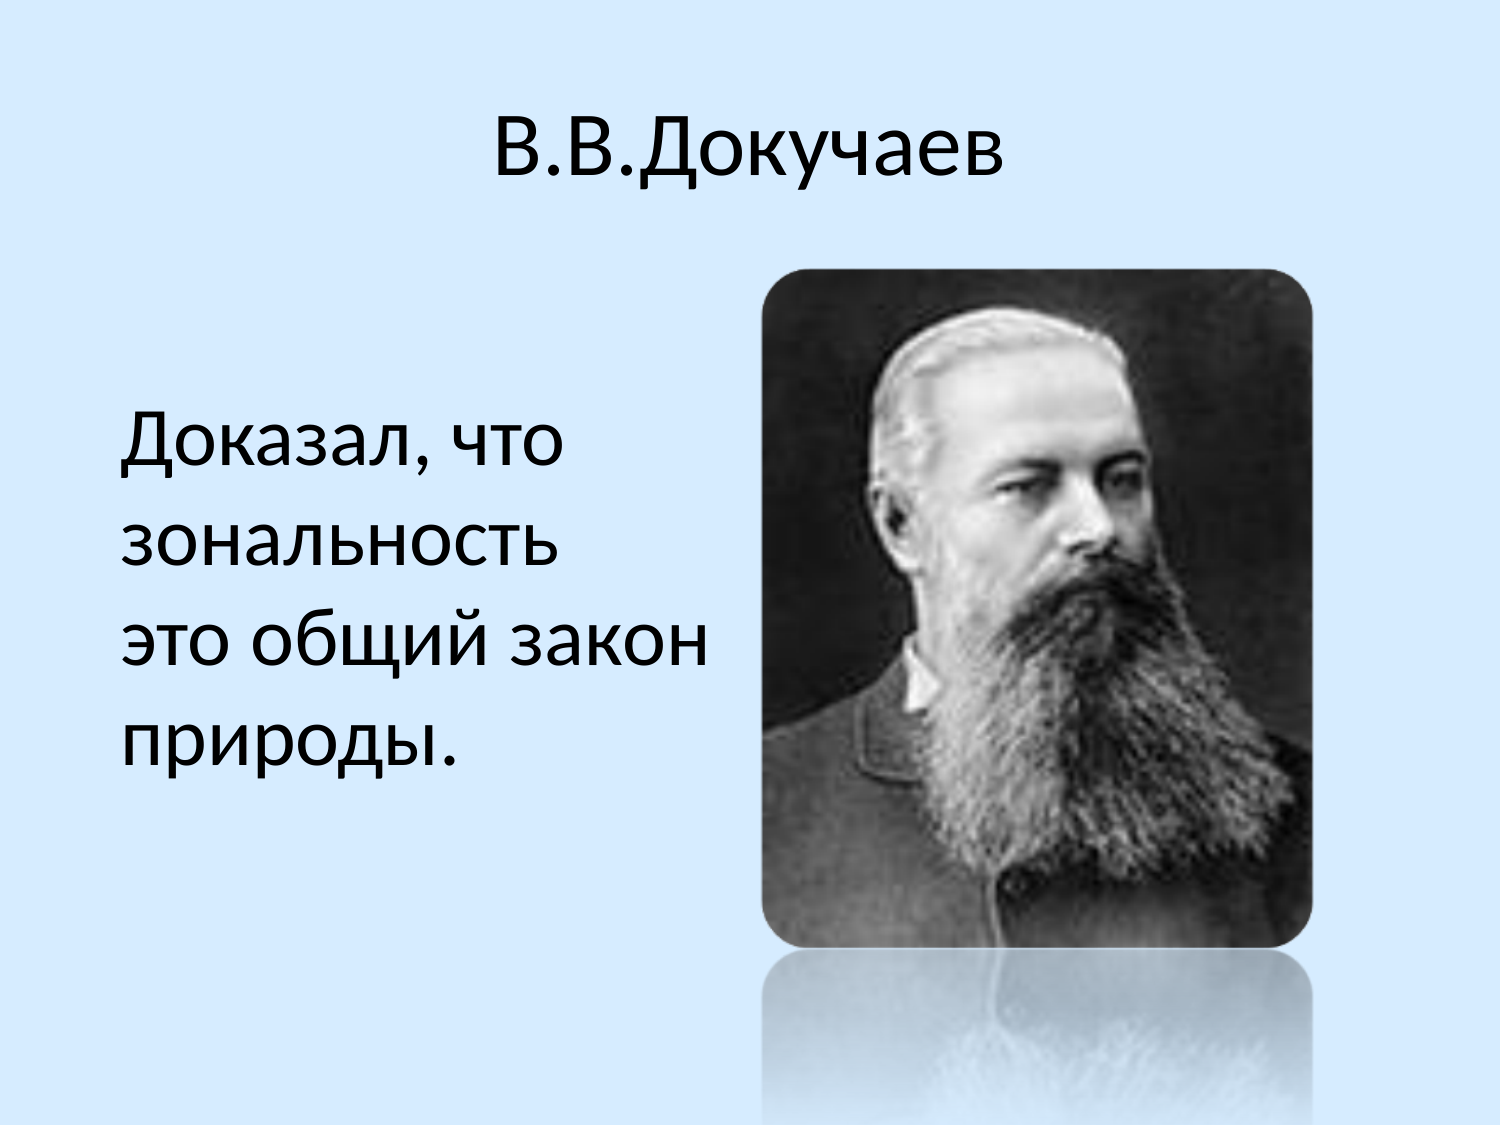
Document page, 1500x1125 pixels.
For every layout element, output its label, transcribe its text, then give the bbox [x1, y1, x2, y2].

text_box Доказал, что зональность это общий закон природы. [105, 374, 752, 790]
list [757, 268, 1318, 1125]
title В.В.Докучаев [74, 44, 1426, 233]
